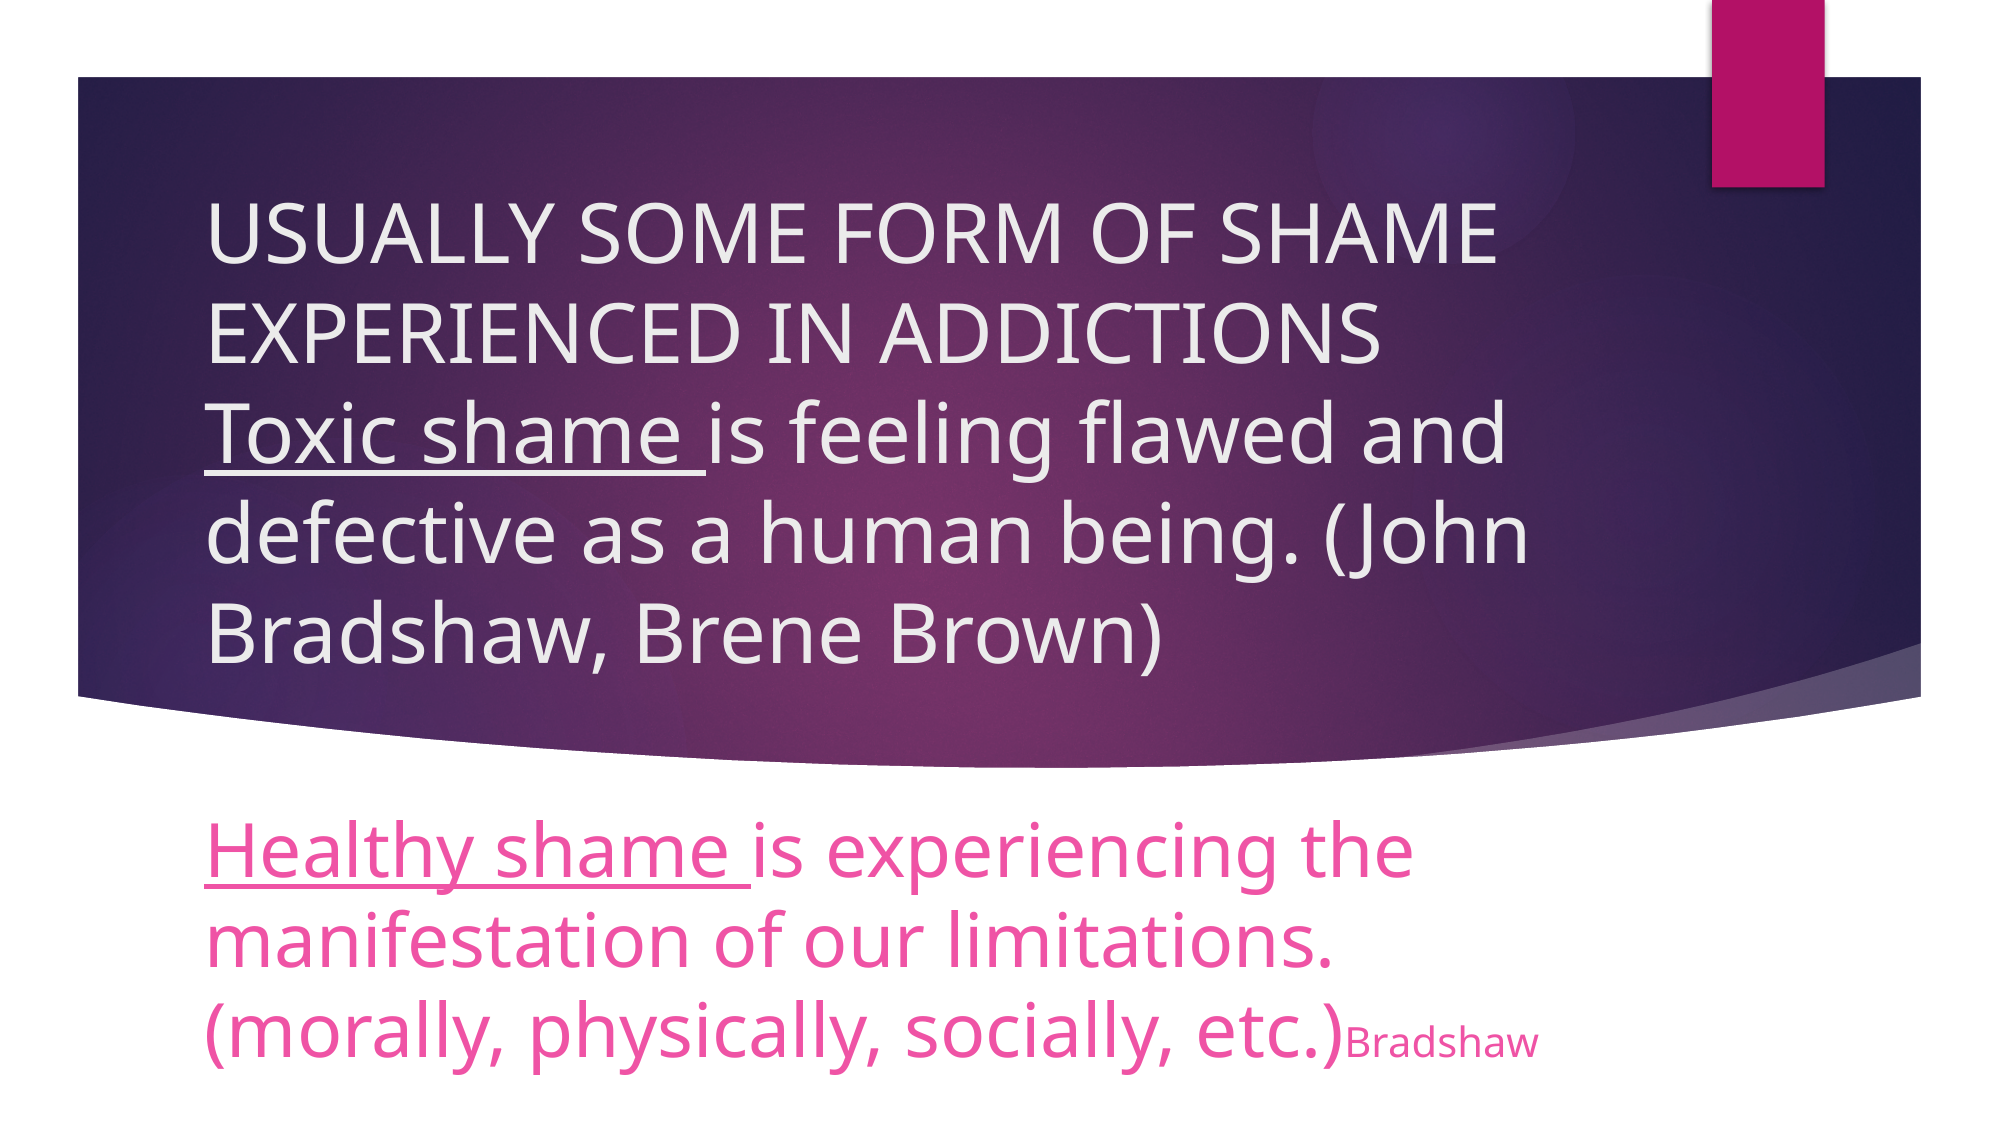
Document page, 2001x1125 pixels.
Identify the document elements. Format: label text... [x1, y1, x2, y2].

title USUALLY SOME FORM OF SHAME EXPERIENCED IN ADDICTIONS Toxic shame is feeling flawed and defective as a human being. (John Bradshaw, Brene Brown) [189, 86, 1829, 688]
list Healthy shame is experiencing the manifestation of our limitations. (morally, physically, socially, etc.)Bradshaw [189, 795, 1638, 1073]
